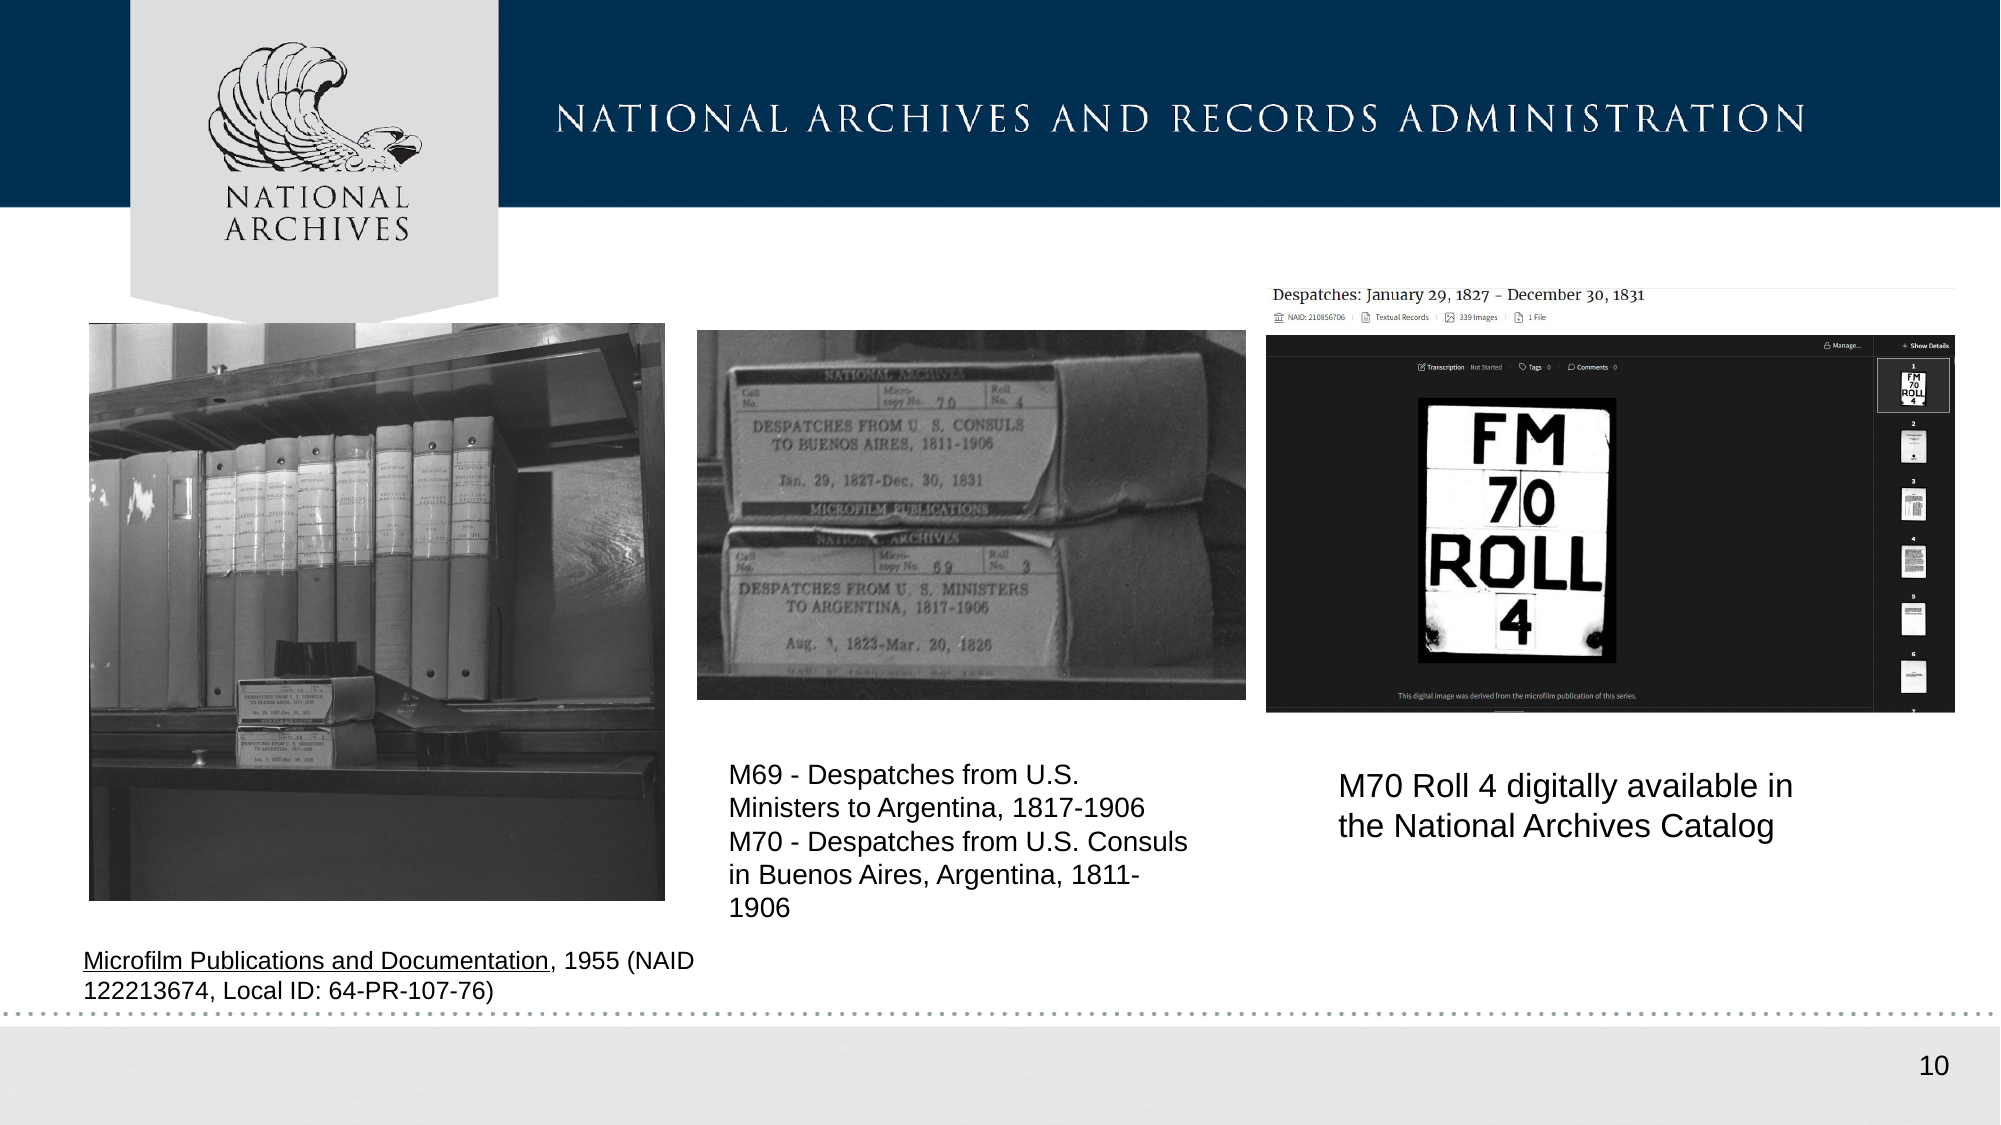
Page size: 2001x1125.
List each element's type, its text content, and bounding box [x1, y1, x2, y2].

text_box M69 - Despatches from U.S. Ministers to Argentina, 1817-1906 M70 - Despatches from U.S. Consuls in Buenos Aires, Argentina, 1811-1906 [708, 736, 1217, 944]
text_box Microfilm Publications and Documentation, 1955 (NAID 122213674, Local ID: 64-PR-107-76) [63, 924, 755, 1025]
text_box M70 Roll 4 digitally available in the National Archives Catalog [1318, 744, 1817, 865]
picture [0, 0, 2000, 1125]
